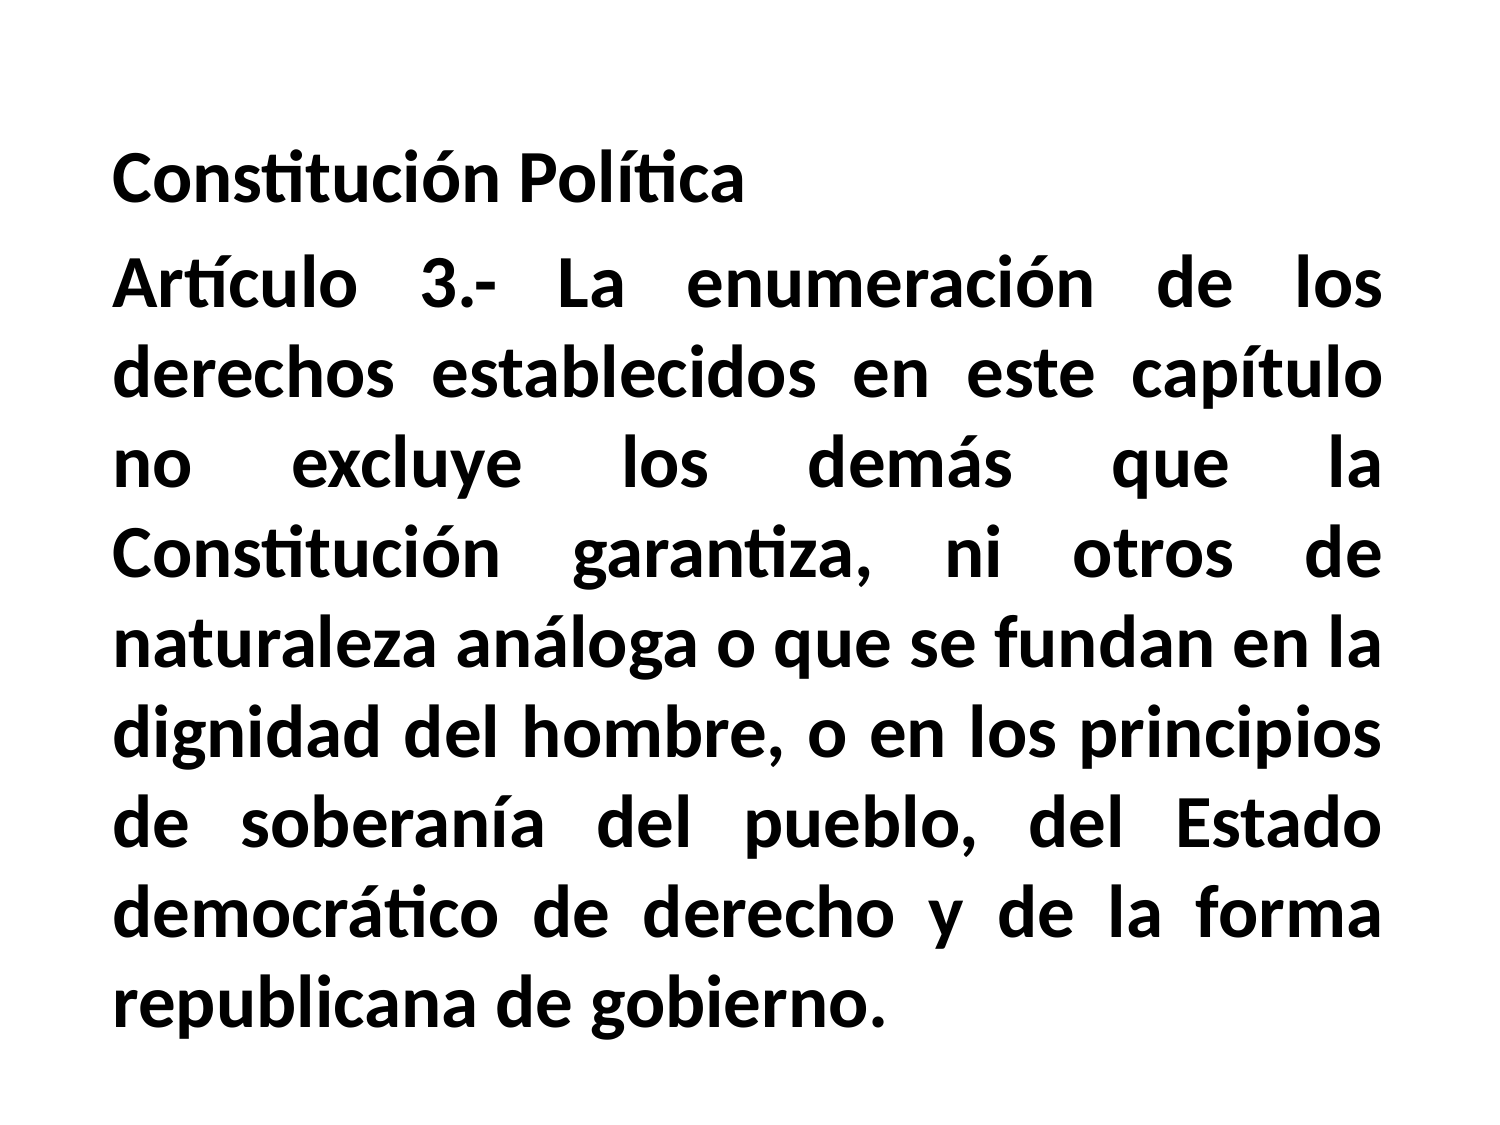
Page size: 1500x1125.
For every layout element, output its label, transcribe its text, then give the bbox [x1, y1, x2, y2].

list Constitución Política Artículo 3.- La enumeración de los derechos establecidos en este capítulo no excluye los demás que la Constitución garantiza, ni otros de naturaleza análoga o que se fundan en la dignidad del hombre, o en los principios de soberanía del pueblo, del Estado democrático de derecho y de la forma republicana de gobierno. [41, 120, 1400, 1125]
